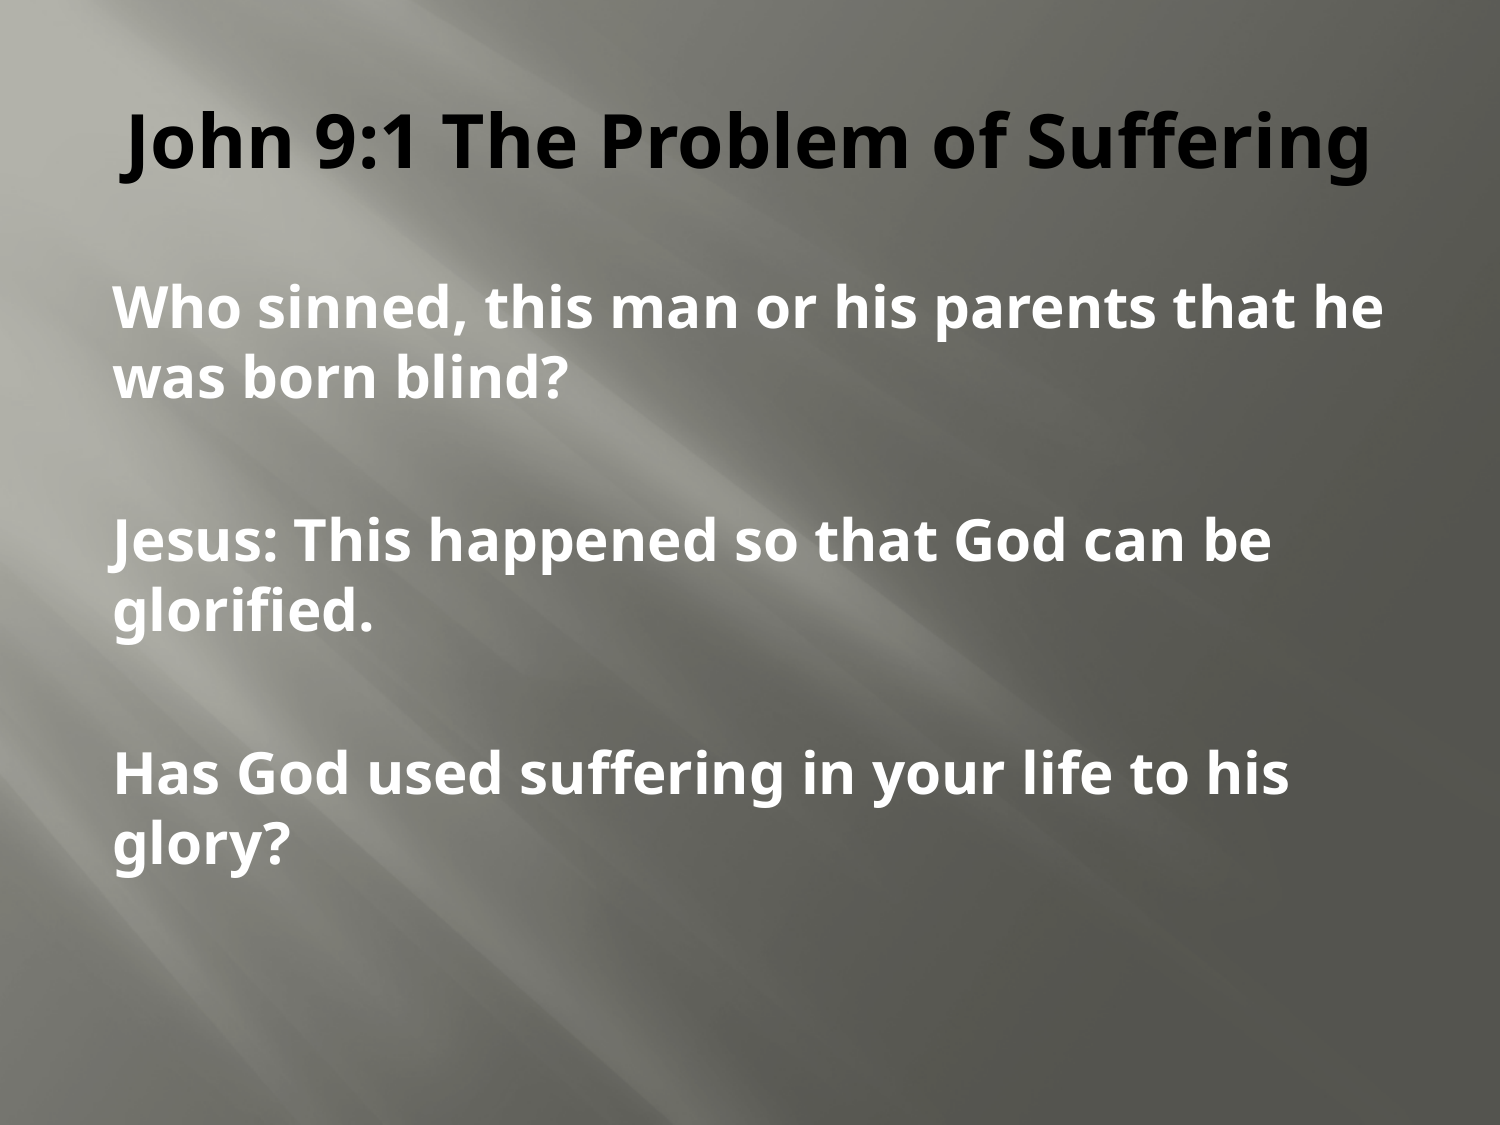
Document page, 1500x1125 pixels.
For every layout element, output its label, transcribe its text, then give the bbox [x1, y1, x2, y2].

title John 9:1 The Problem of Suffering [75, 45, 1425, 233]
list Who sinned, this man or his parents that he was born blind? Jesus: This happened so that God can be glorified. Has God used suffering in your life to his glory? [75, 262, 1425, 1035]
